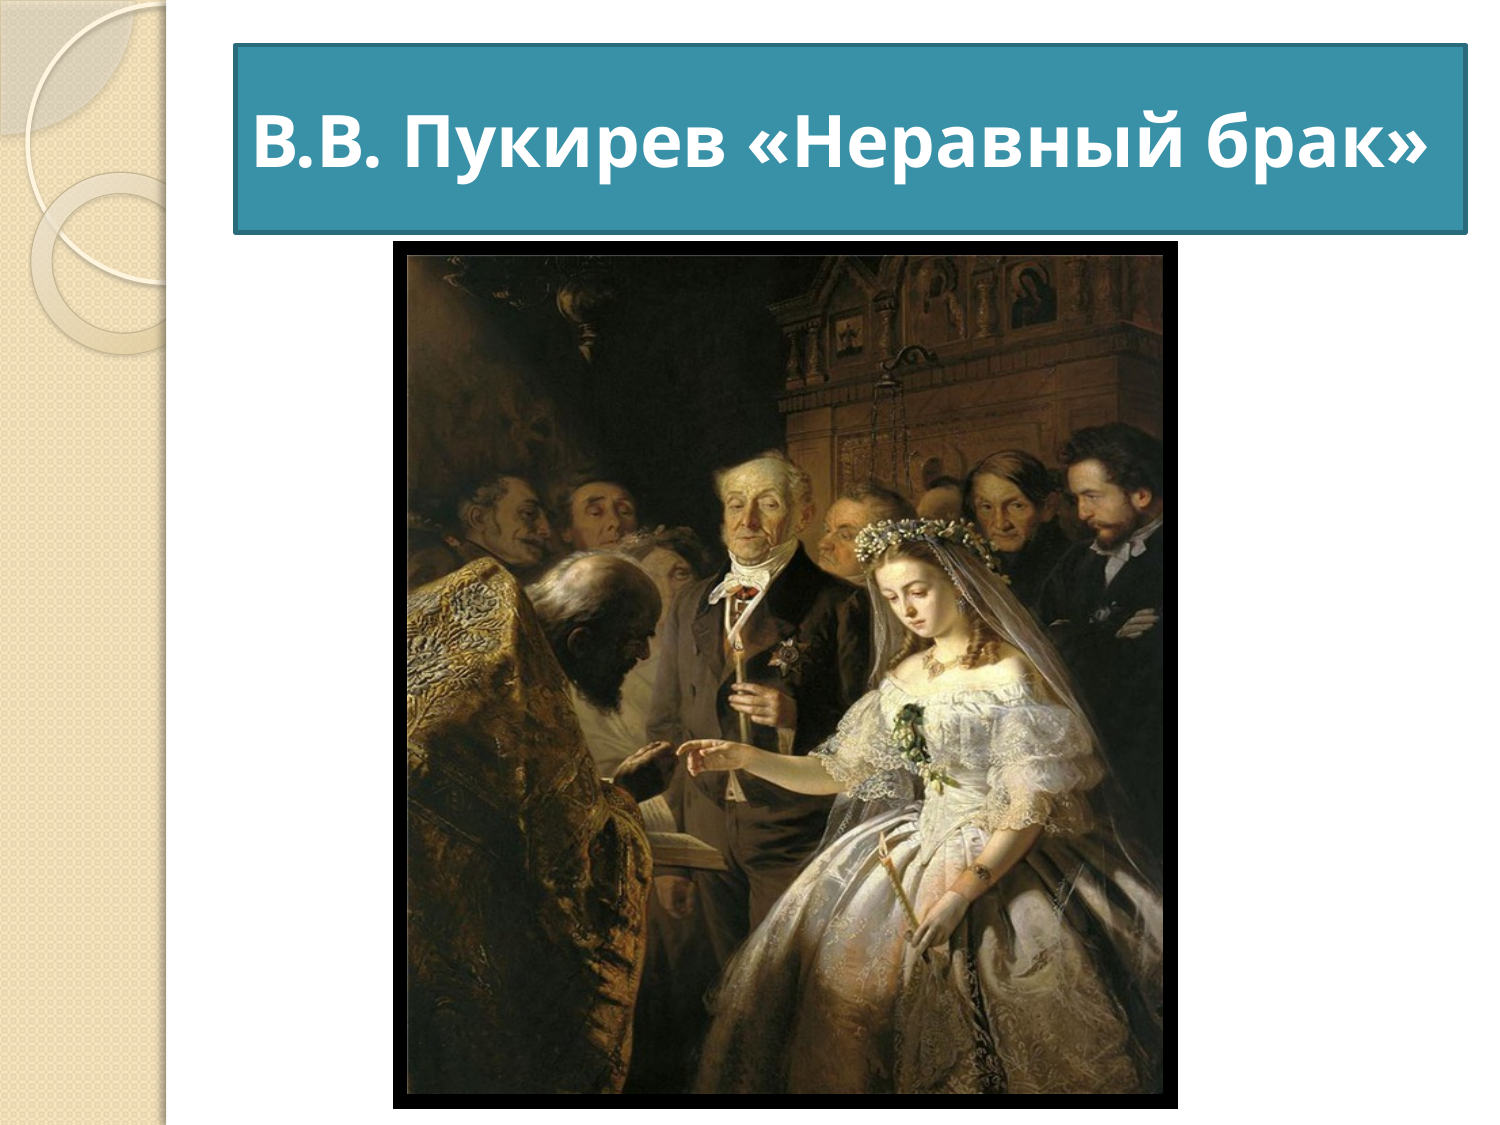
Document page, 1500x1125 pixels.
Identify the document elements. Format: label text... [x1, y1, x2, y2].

title В.В. Пукирев «Неравный брак» [233, 43, 1468, 235]
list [407, 255, 1164, 1095]
